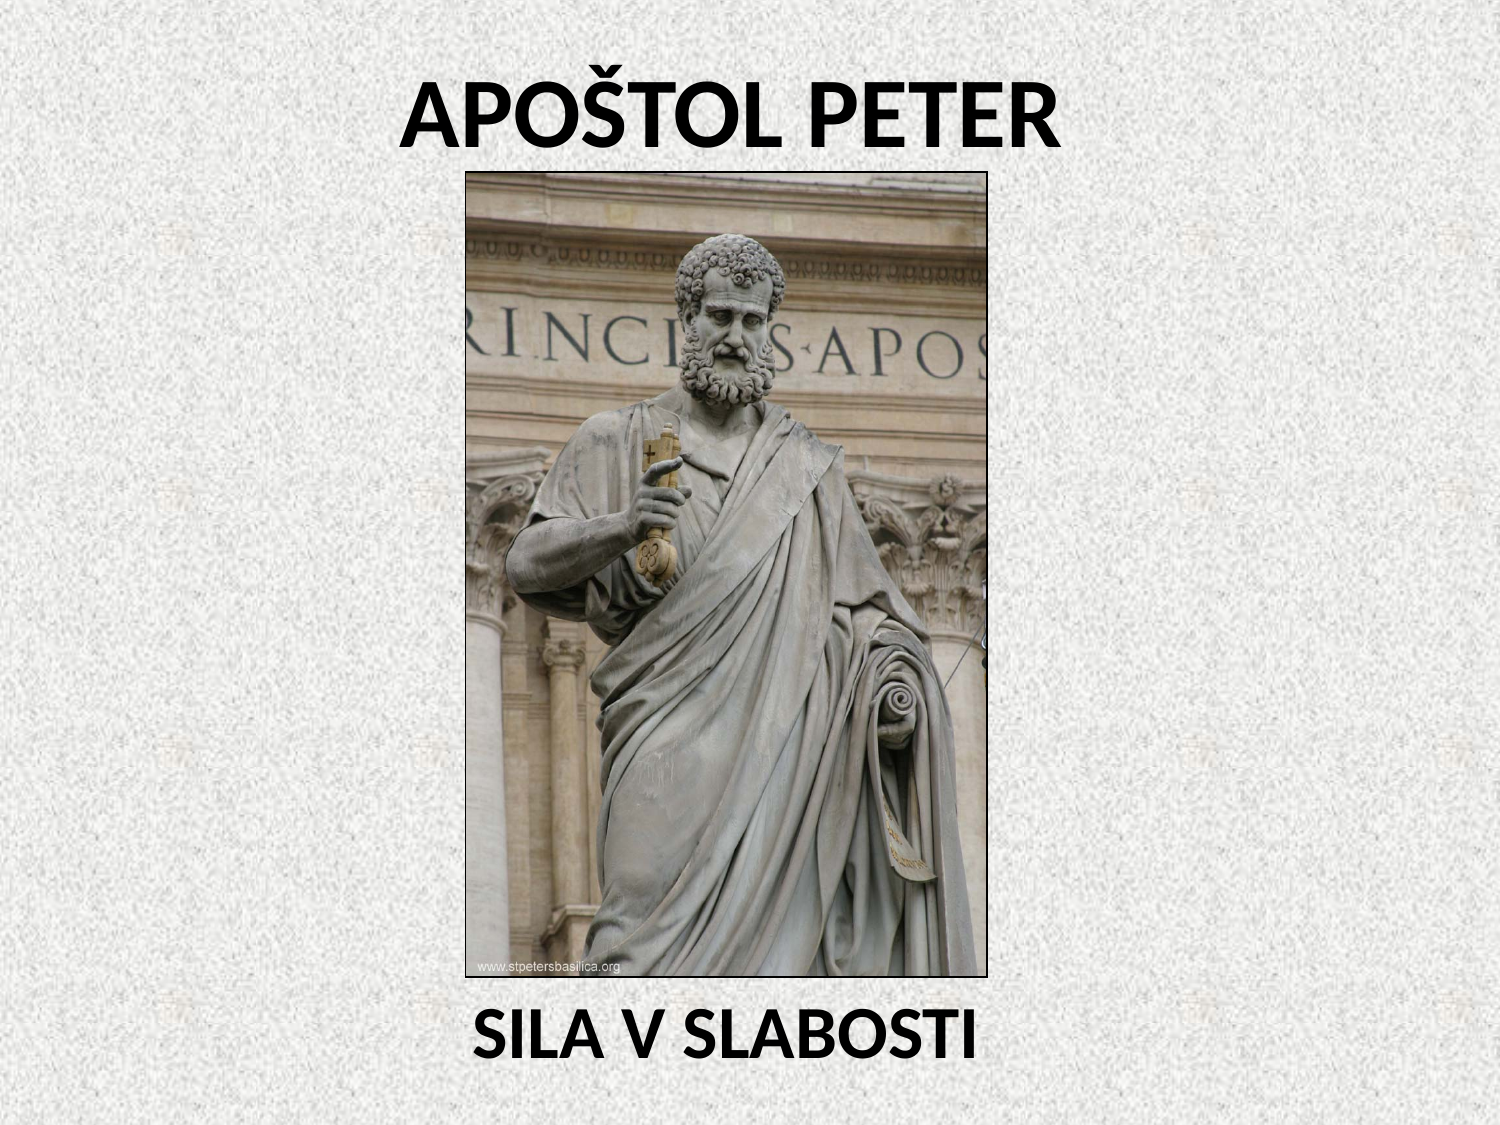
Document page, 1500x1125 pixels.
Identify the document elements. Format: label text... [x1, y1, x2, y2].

title Apoštol PETER [22, 42, 1441, 173]
picture [0, 0, 1500, 1125]
text_box SILA V SLABOSTI [17, 976, 1436, 1081]
